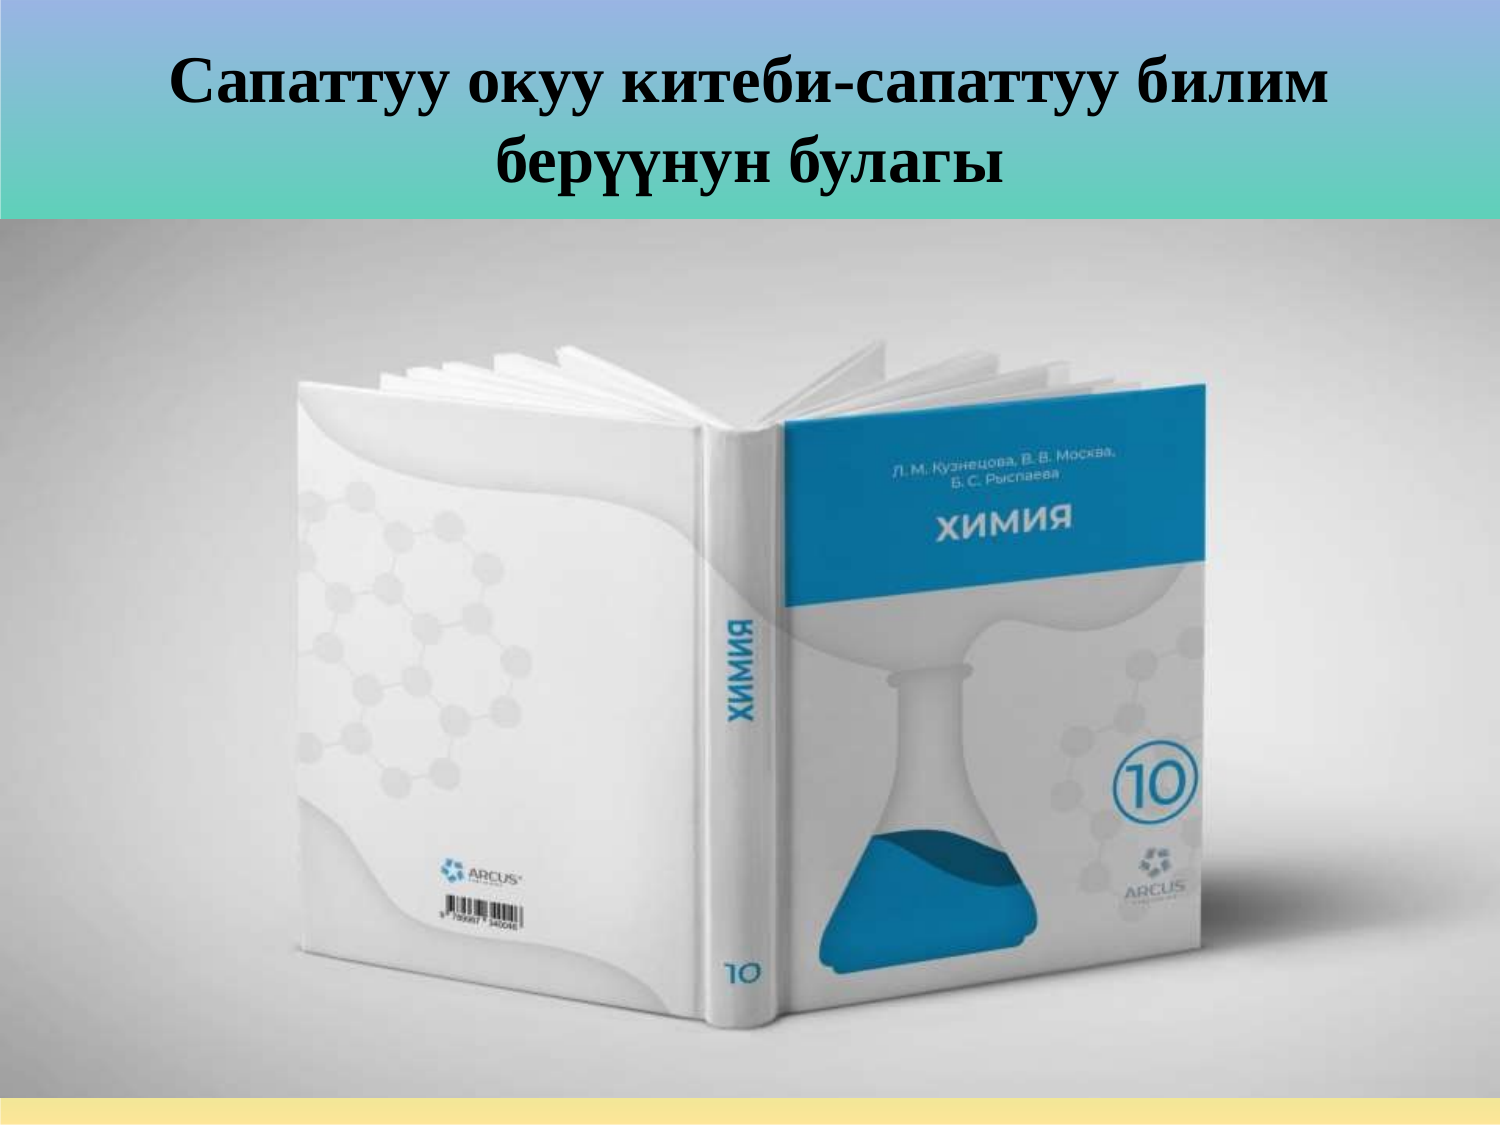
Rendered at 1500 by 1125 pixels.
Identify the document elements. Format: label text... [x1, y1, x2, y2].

title Сапаттуу окуу китеби-сапаттуу билим берүүнун булагы [125, 35, 1375, 198]
picture [0, 0, 1500, 1125]
